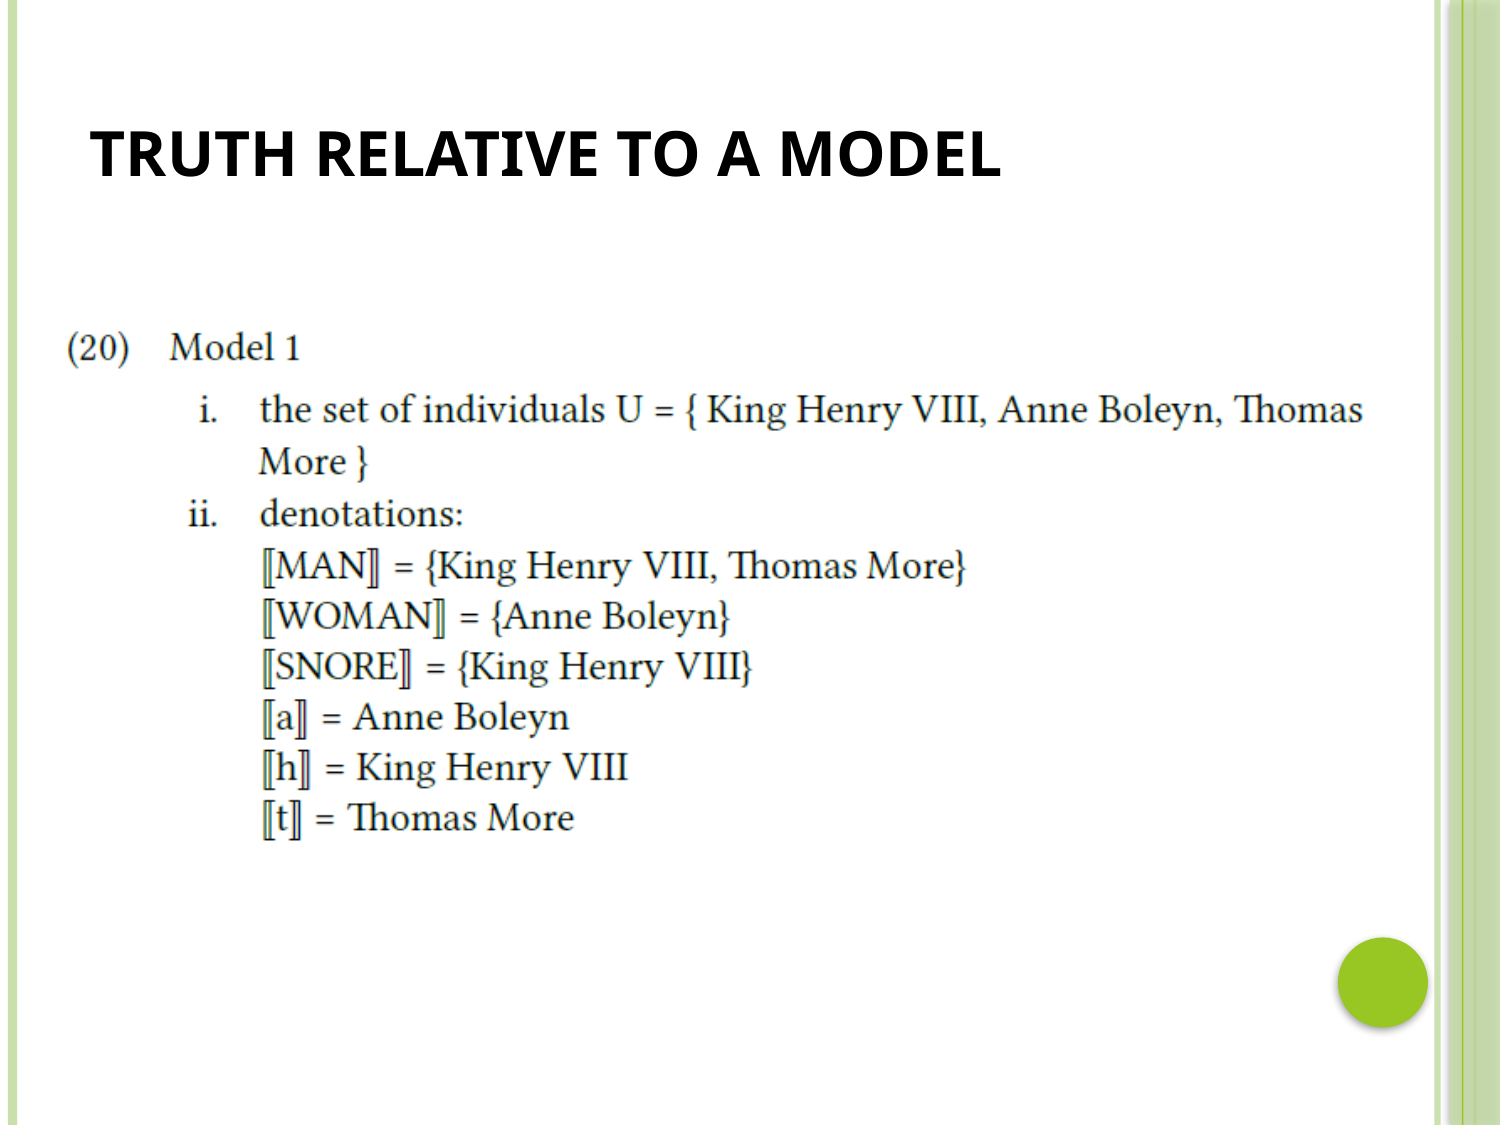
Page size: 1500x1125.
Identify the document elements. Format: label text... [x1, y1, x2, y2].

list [49, 295, 1432, 882]
title Truth relative to a model [75, 45, 1300, 197]
